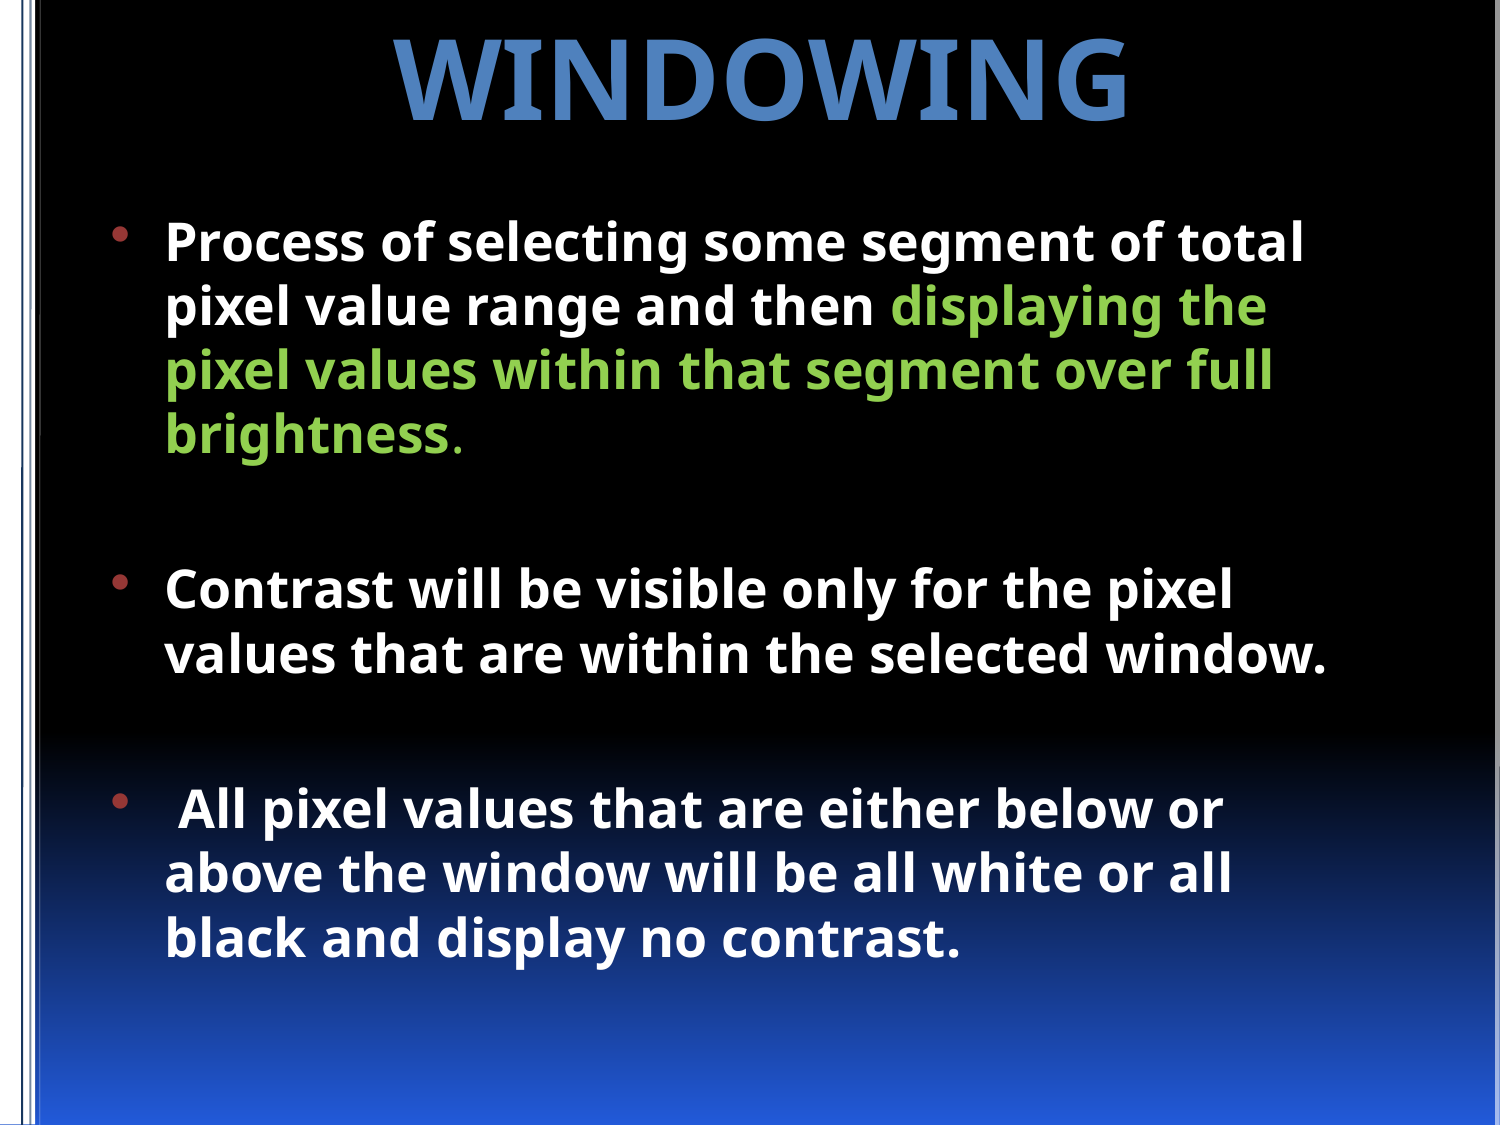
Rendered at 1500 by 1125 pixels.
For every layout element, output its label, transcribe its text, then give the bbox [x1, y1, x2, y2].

text_box windowing [378, 0, 1150, 150]
list Process of selecting some segment of total pixel value range and then displaying the pixel values within that segment over full brightness. Contrast will be visible only for the pixel values that are within the selected window. All pixel values that are either below or above the window will be all white or all black and display no contrast. [87, 200, 1363, 985]
